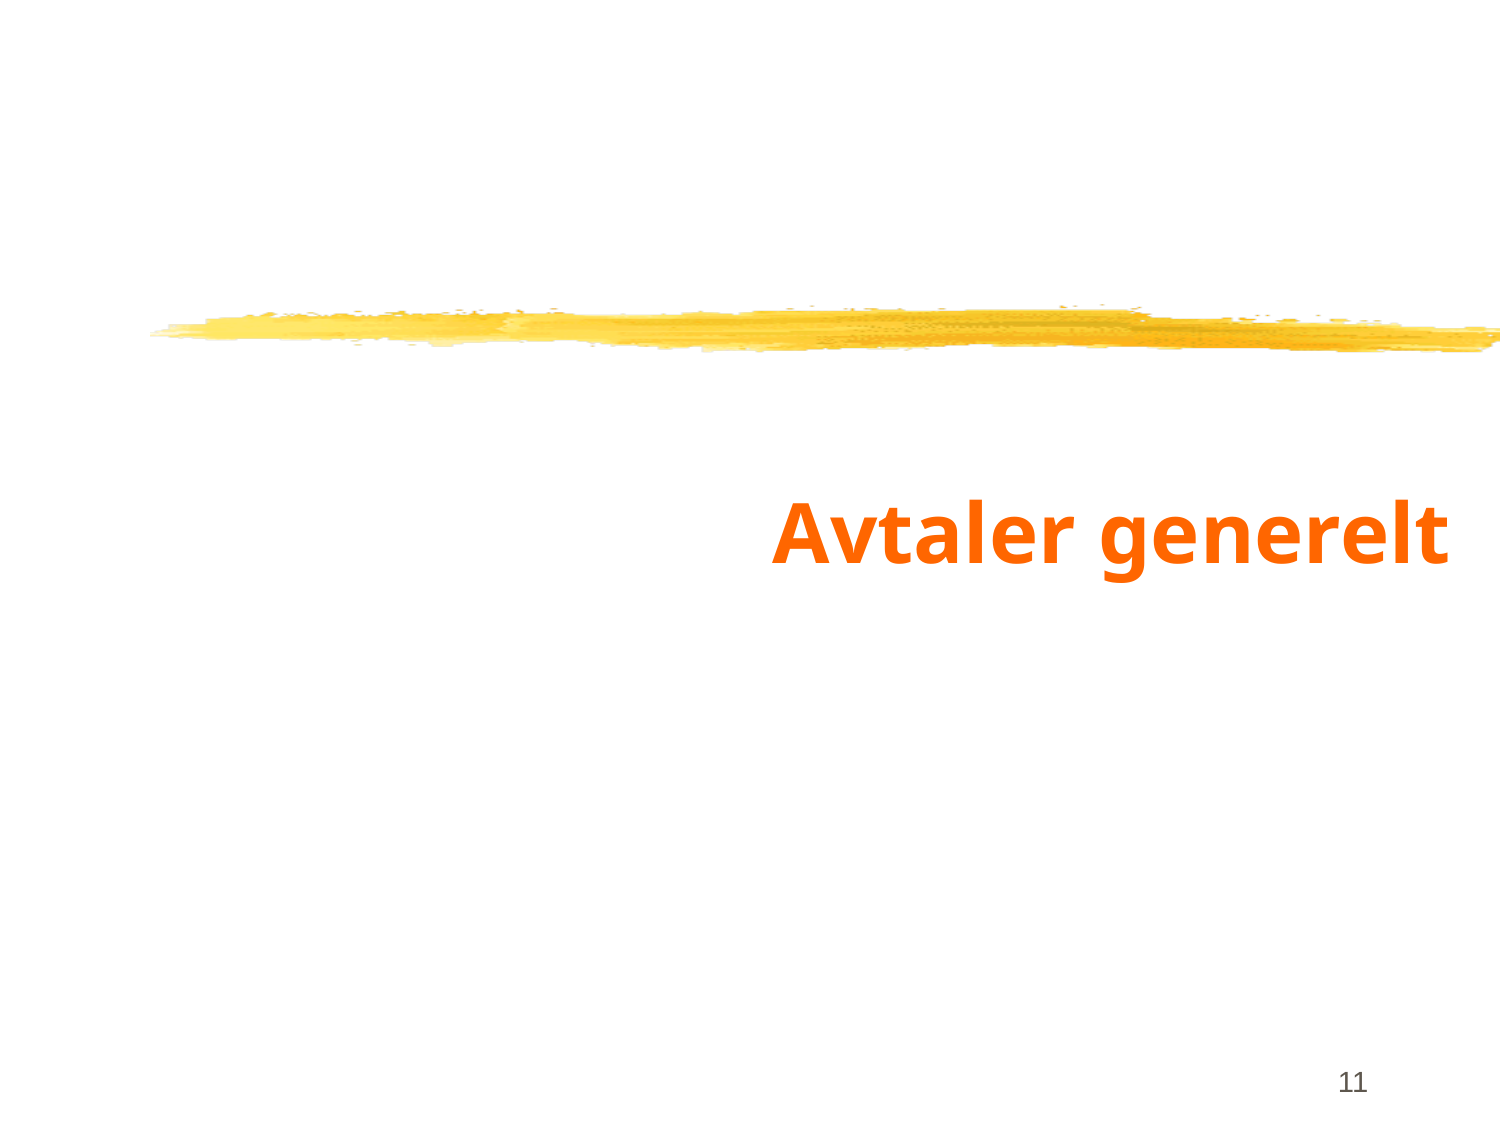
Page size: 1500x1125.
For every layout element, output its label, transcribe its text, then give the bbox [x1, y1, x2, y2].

slide_number 11 [1083, 1021, 1384, 1107]
picture [150, 299, 1500, 363]
title Avtaler generelt [199, 399, 1467, 588]
